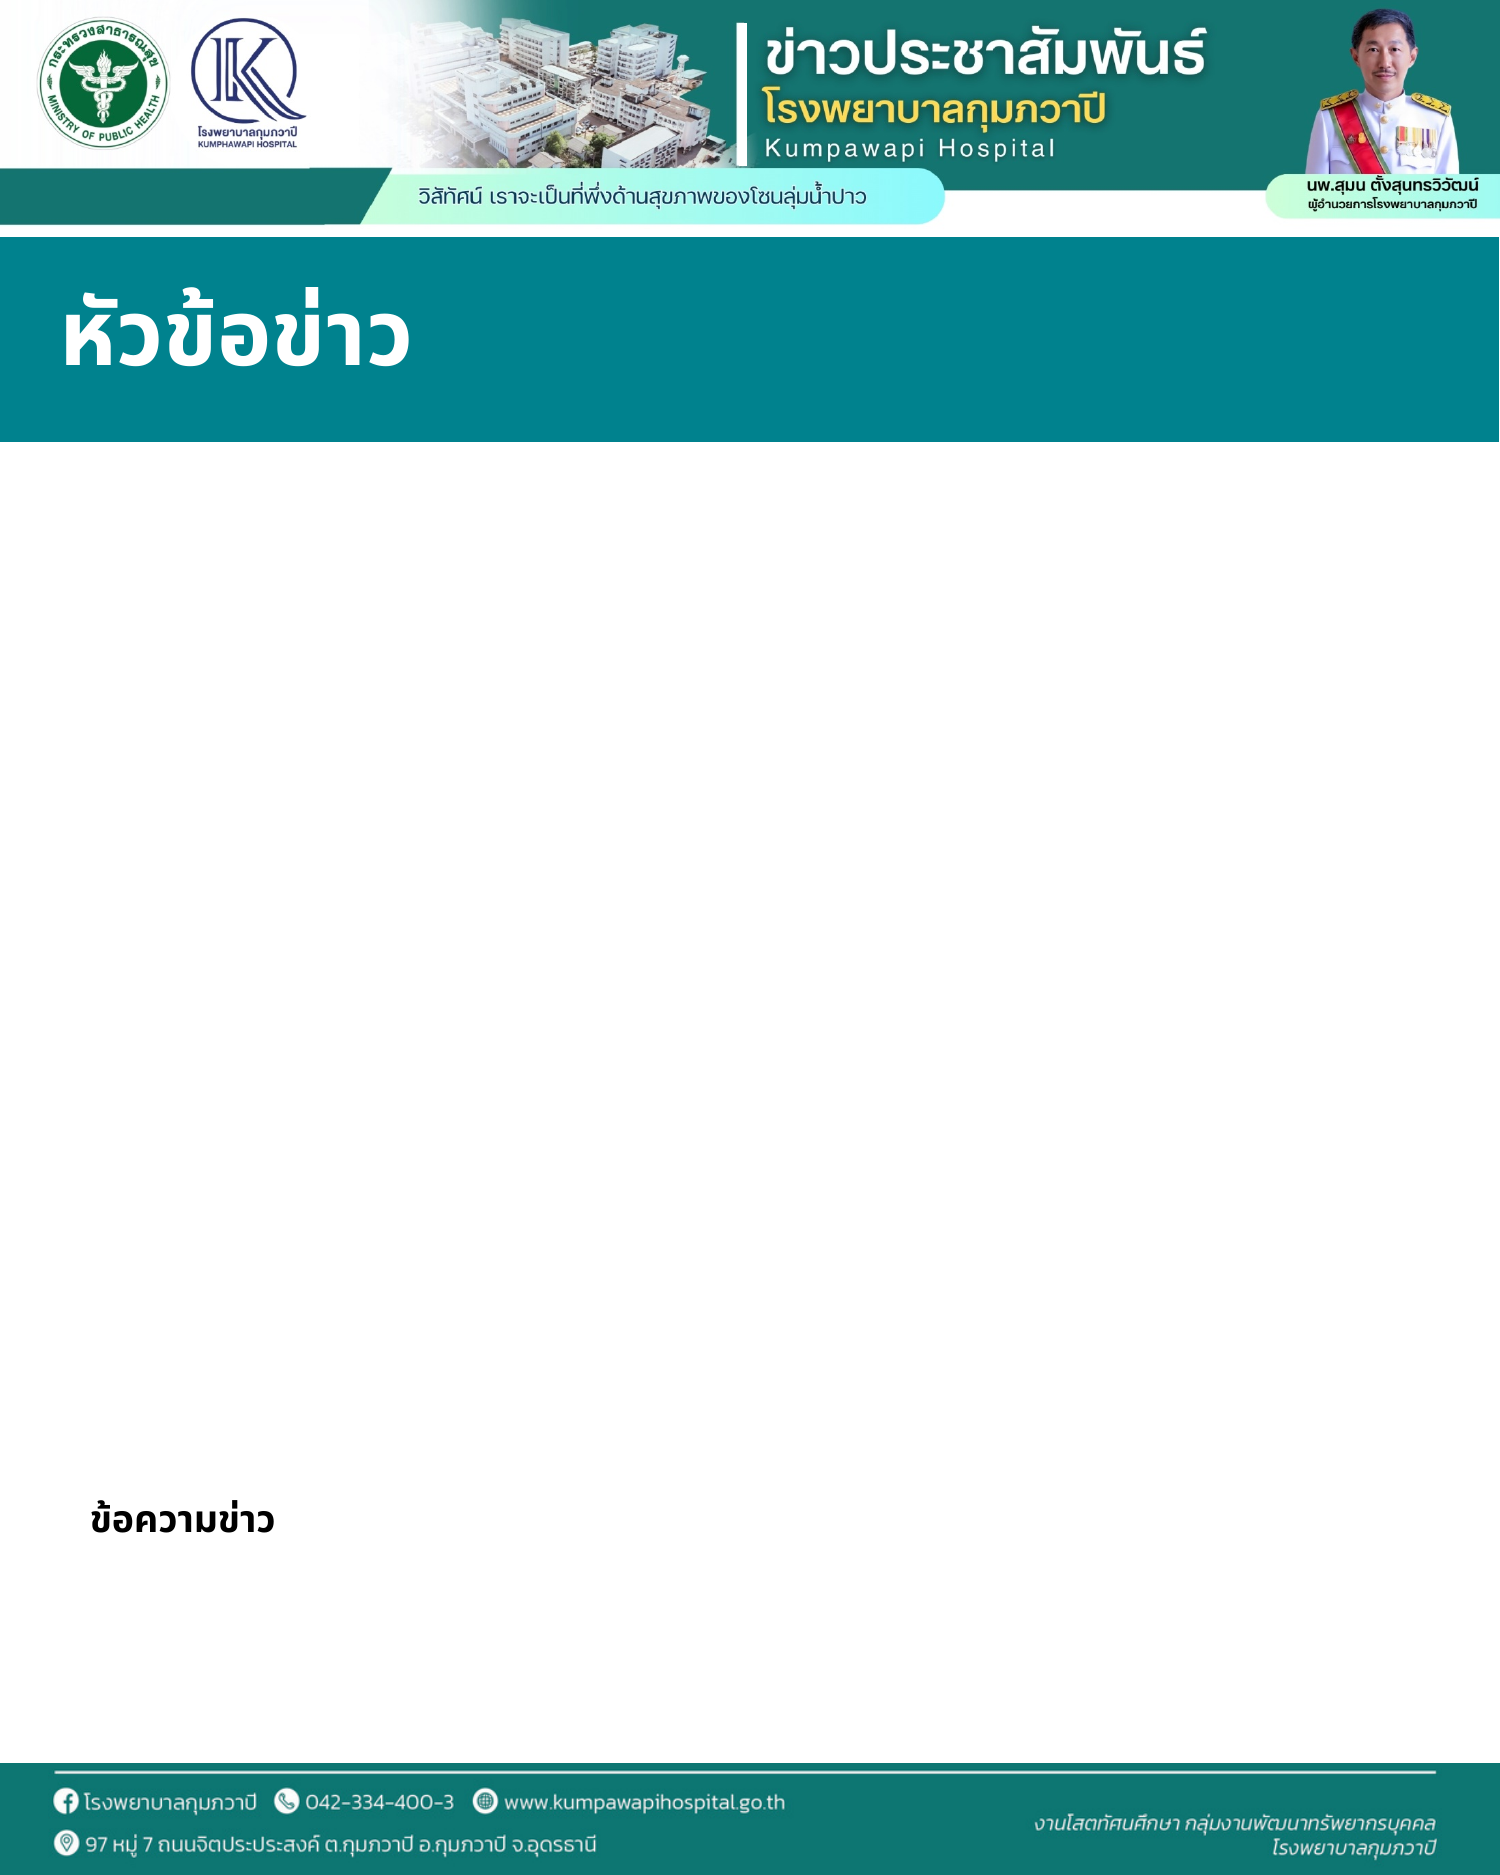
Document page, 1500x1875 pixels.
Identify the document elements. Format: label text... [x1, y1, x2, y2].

text_box [0, 1763, 1500, 1875]
text_box ข้อความข่าว [75, 1487, 1464, 1548]
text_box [738, 23, 748, 166]
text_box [0, 236, 1500, 443]
picture [0, 443, 1500, 1763]
picture [0, 0, 1500, 236]
